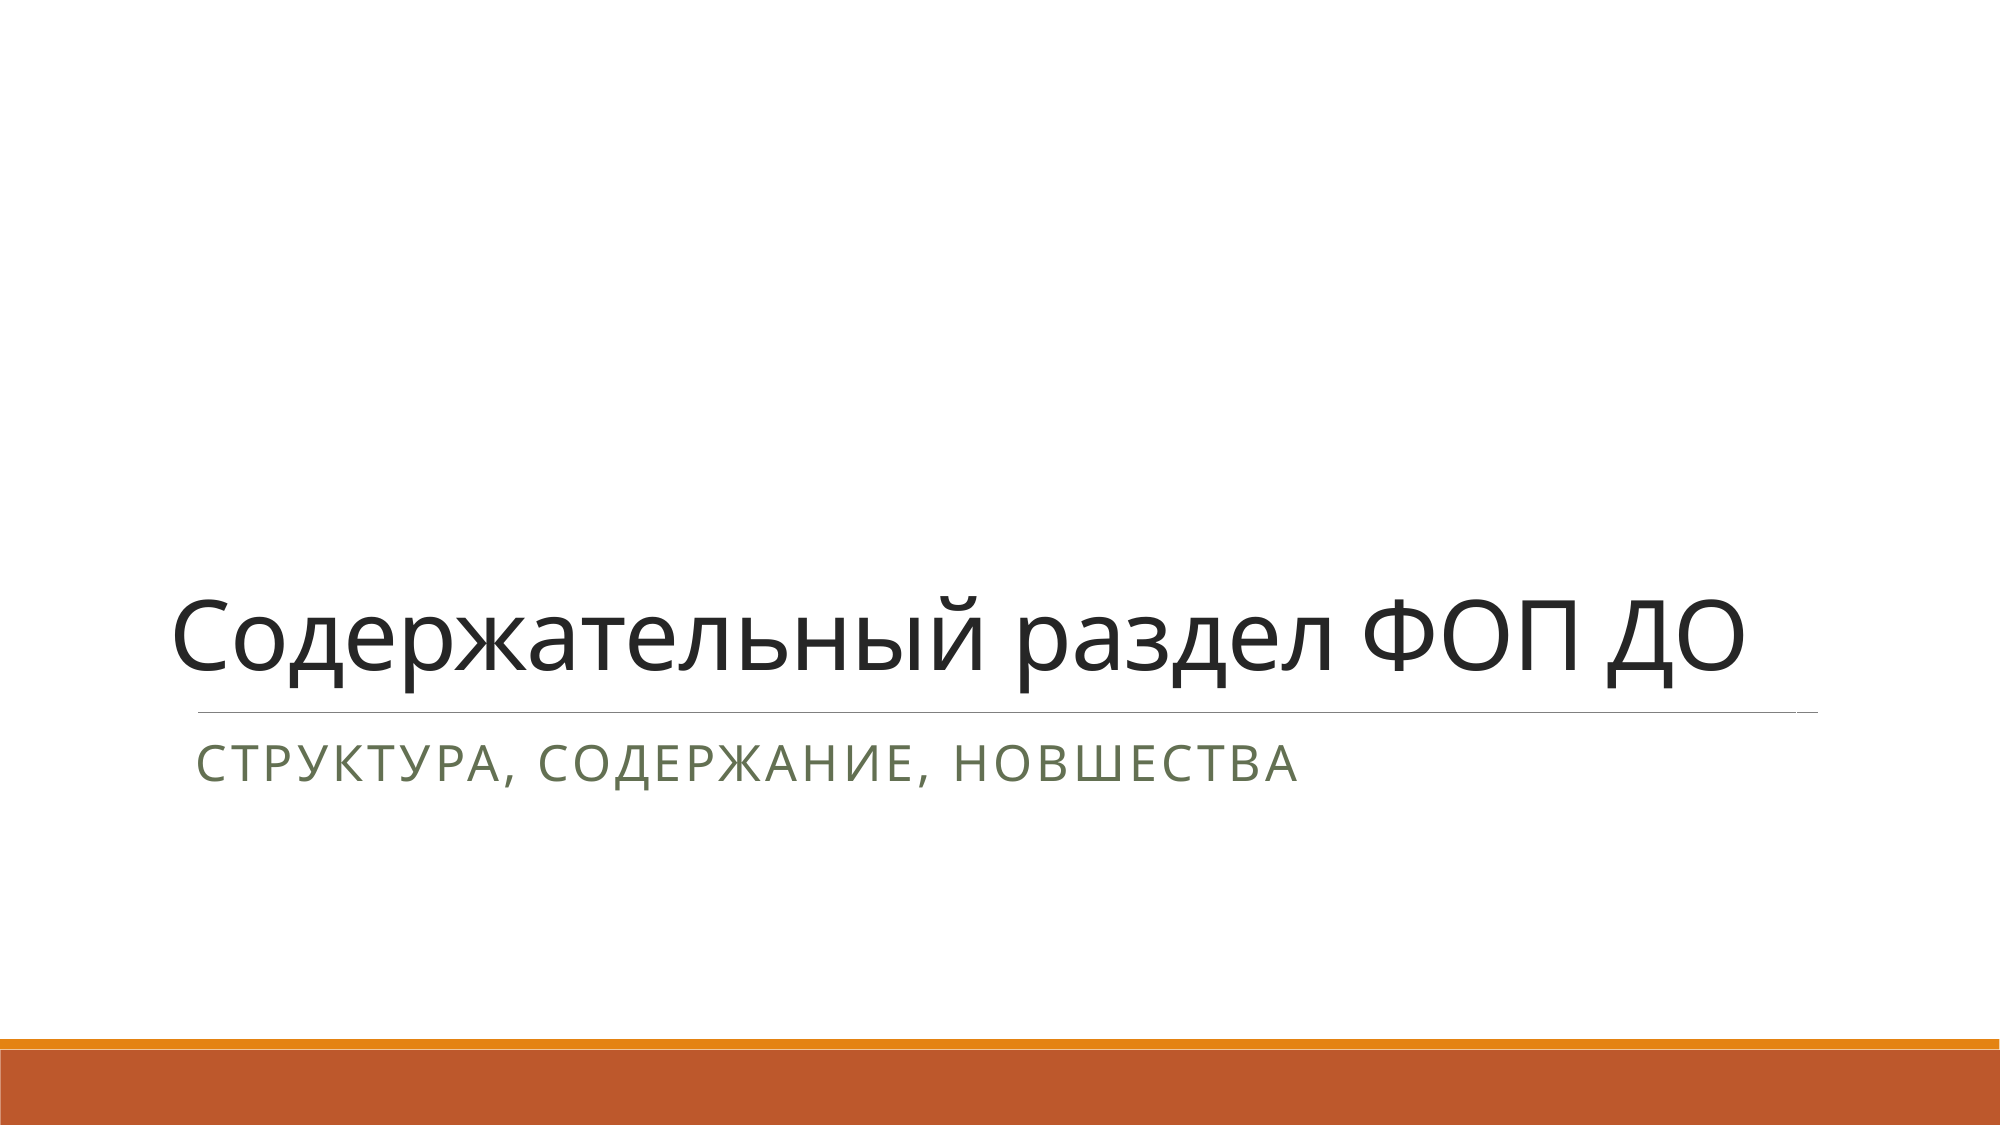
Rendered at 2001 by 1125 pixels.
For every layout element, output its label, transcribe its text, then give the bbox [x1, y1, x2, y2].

title Содержательный раздел ФОП ДО [146, 550, 1797, 731]
subtitle Структура, содержание, новшества [180, 730, 1831, 919]
